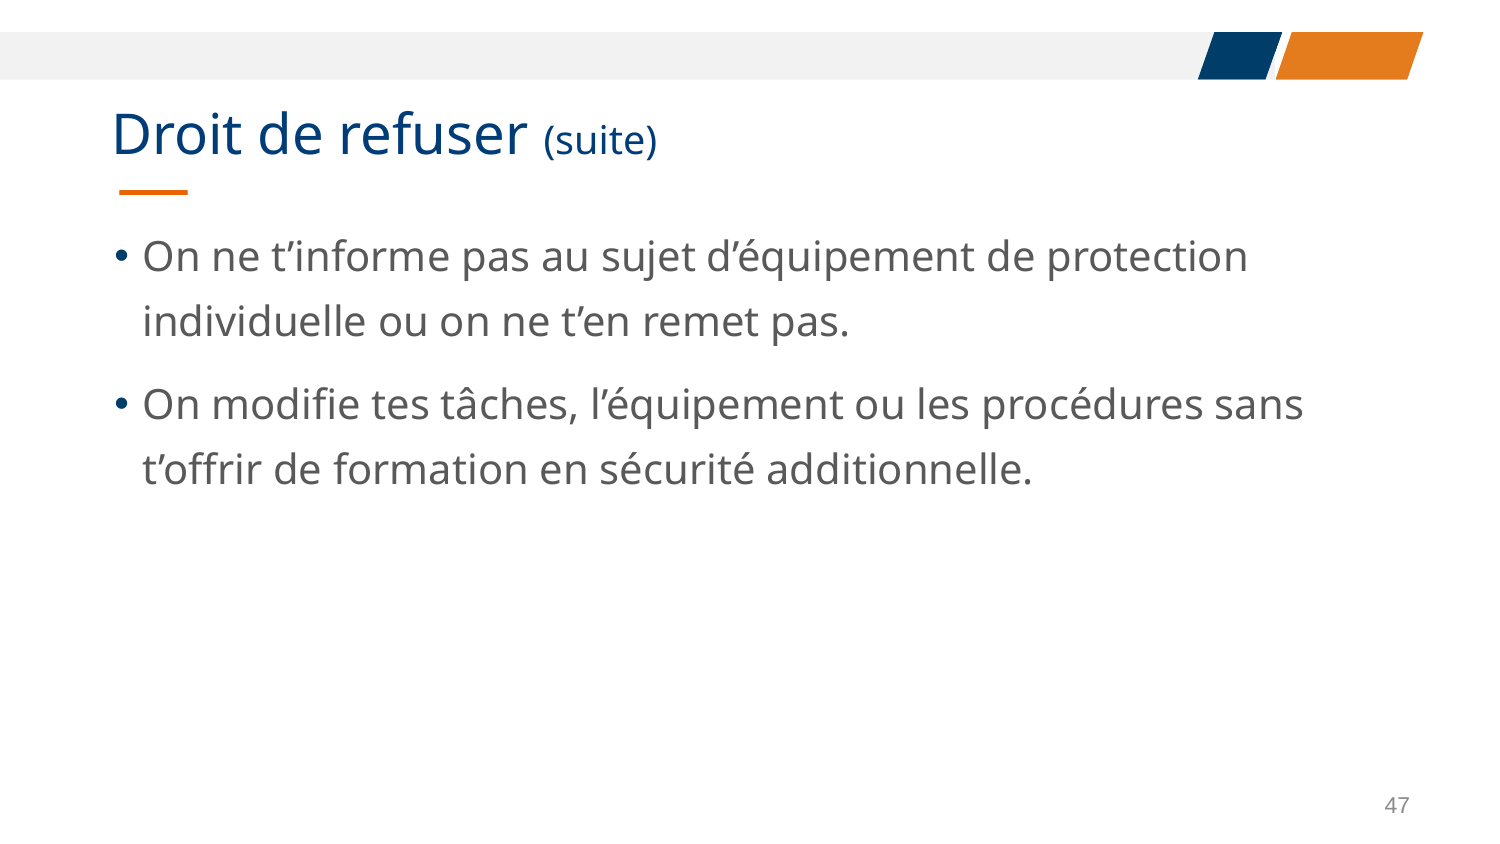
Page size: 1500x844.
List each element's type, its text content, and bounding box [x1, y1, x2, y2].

text_box [118, 189, 188, 196]
title Droit de refuser (suite) [100, 32, 1400, 172]
slide_number 47 [1074, 782, 1425, 828]
text_box On ne t’informe pas au sujet d’équipement de protection individuelle ou on ne t’en remet pas. On modifie tes tâches, l’équipement ou les procédures sans t’offrir de formation en sécurité additionnelle. [103, 209, 1400, 499]
